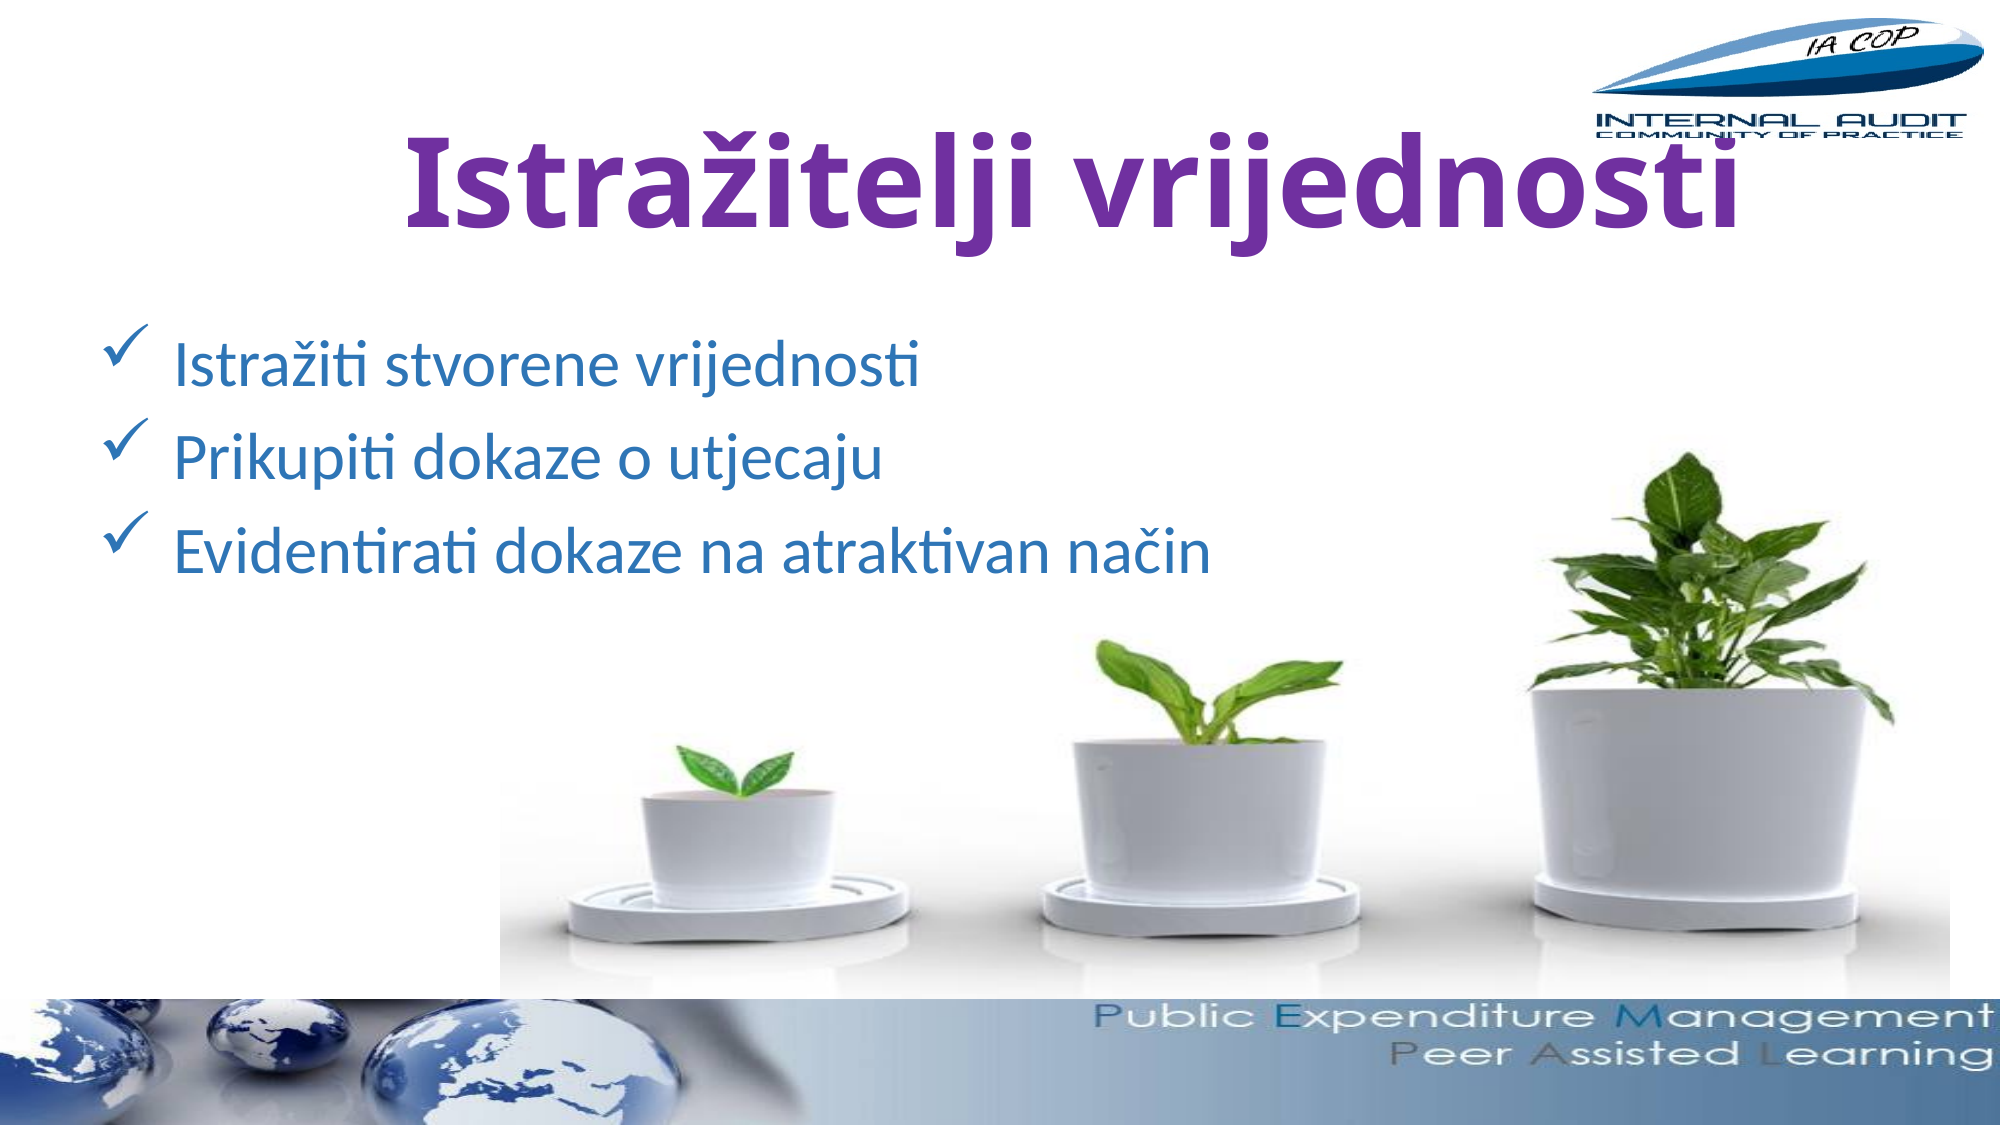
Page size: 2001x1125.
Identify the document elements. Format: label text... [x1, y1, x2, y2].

title Istražitelji vrijednosti [216, 62, 1967, 263]
picture [1592, 18, 1984, 138]
text_box Istražiti stvorene vrijednosti Prikupiti dokaze o utjecaju Evidentirati dokaze na atraktivan način [83, 312, 1834, 488]
picture [0, 337, 2000, 1125]
